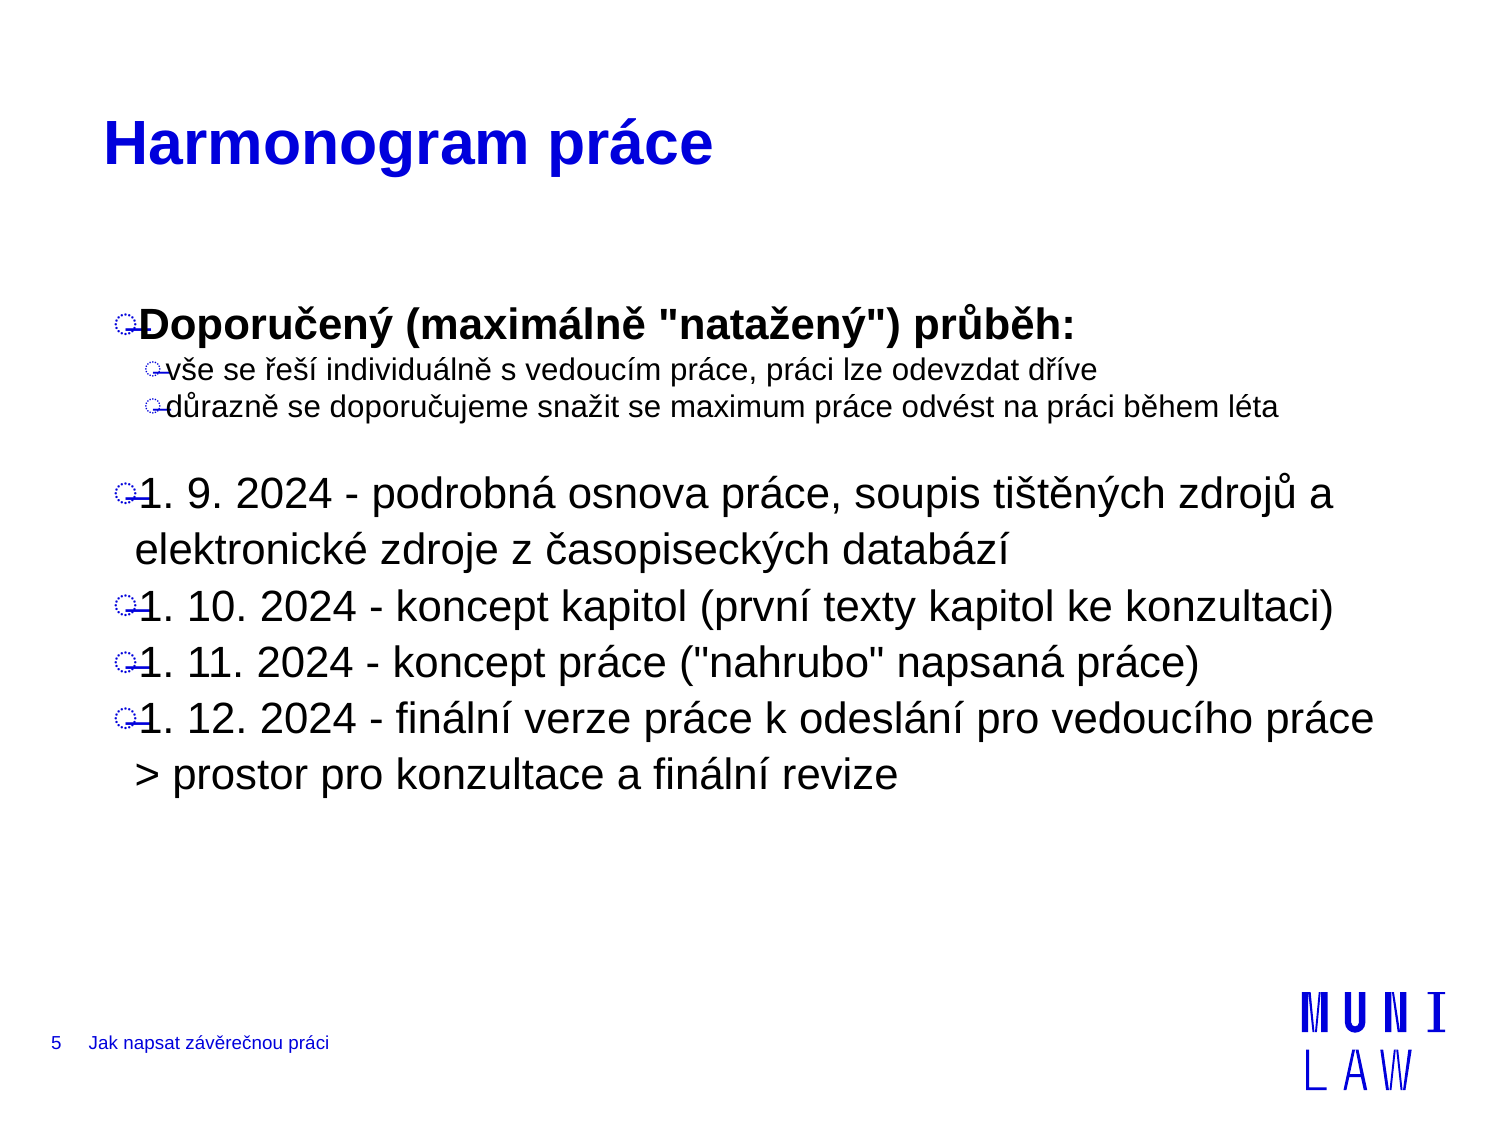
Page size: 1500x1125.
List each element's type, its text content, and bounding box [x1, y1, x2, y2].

list Doporučený (maximálně "natažený") průběh: vše se řeší individuálně s vedoucím práce, práci lze odevzdat dříve důrazně se doporučujeme snažit se maximum práce odvést na práci během léta 1. 9. 2024 - podrobná osnova práce, soupis tištěných zdrojů a elektronické zdroje z časopiseckých databází 1. 10. 2024 - koncept kapitol (první texty kapitol ke konzultaci) 1. 11. 2024 - koncept práce ("nahrubo" napsaná práce) 1. 12. 2024 - finální verze práce k odeslání pro vedoucího práce > prostor pro konzultace a finální revize [88, 277, 1412, 957]
footer Jak napsat závěrečnou práci [88, 1021, 1063, 1063]
slide_number 5 [50, 1021, 82, 1063]
title Harmonogram práce [88, 118, 1412, 193]
